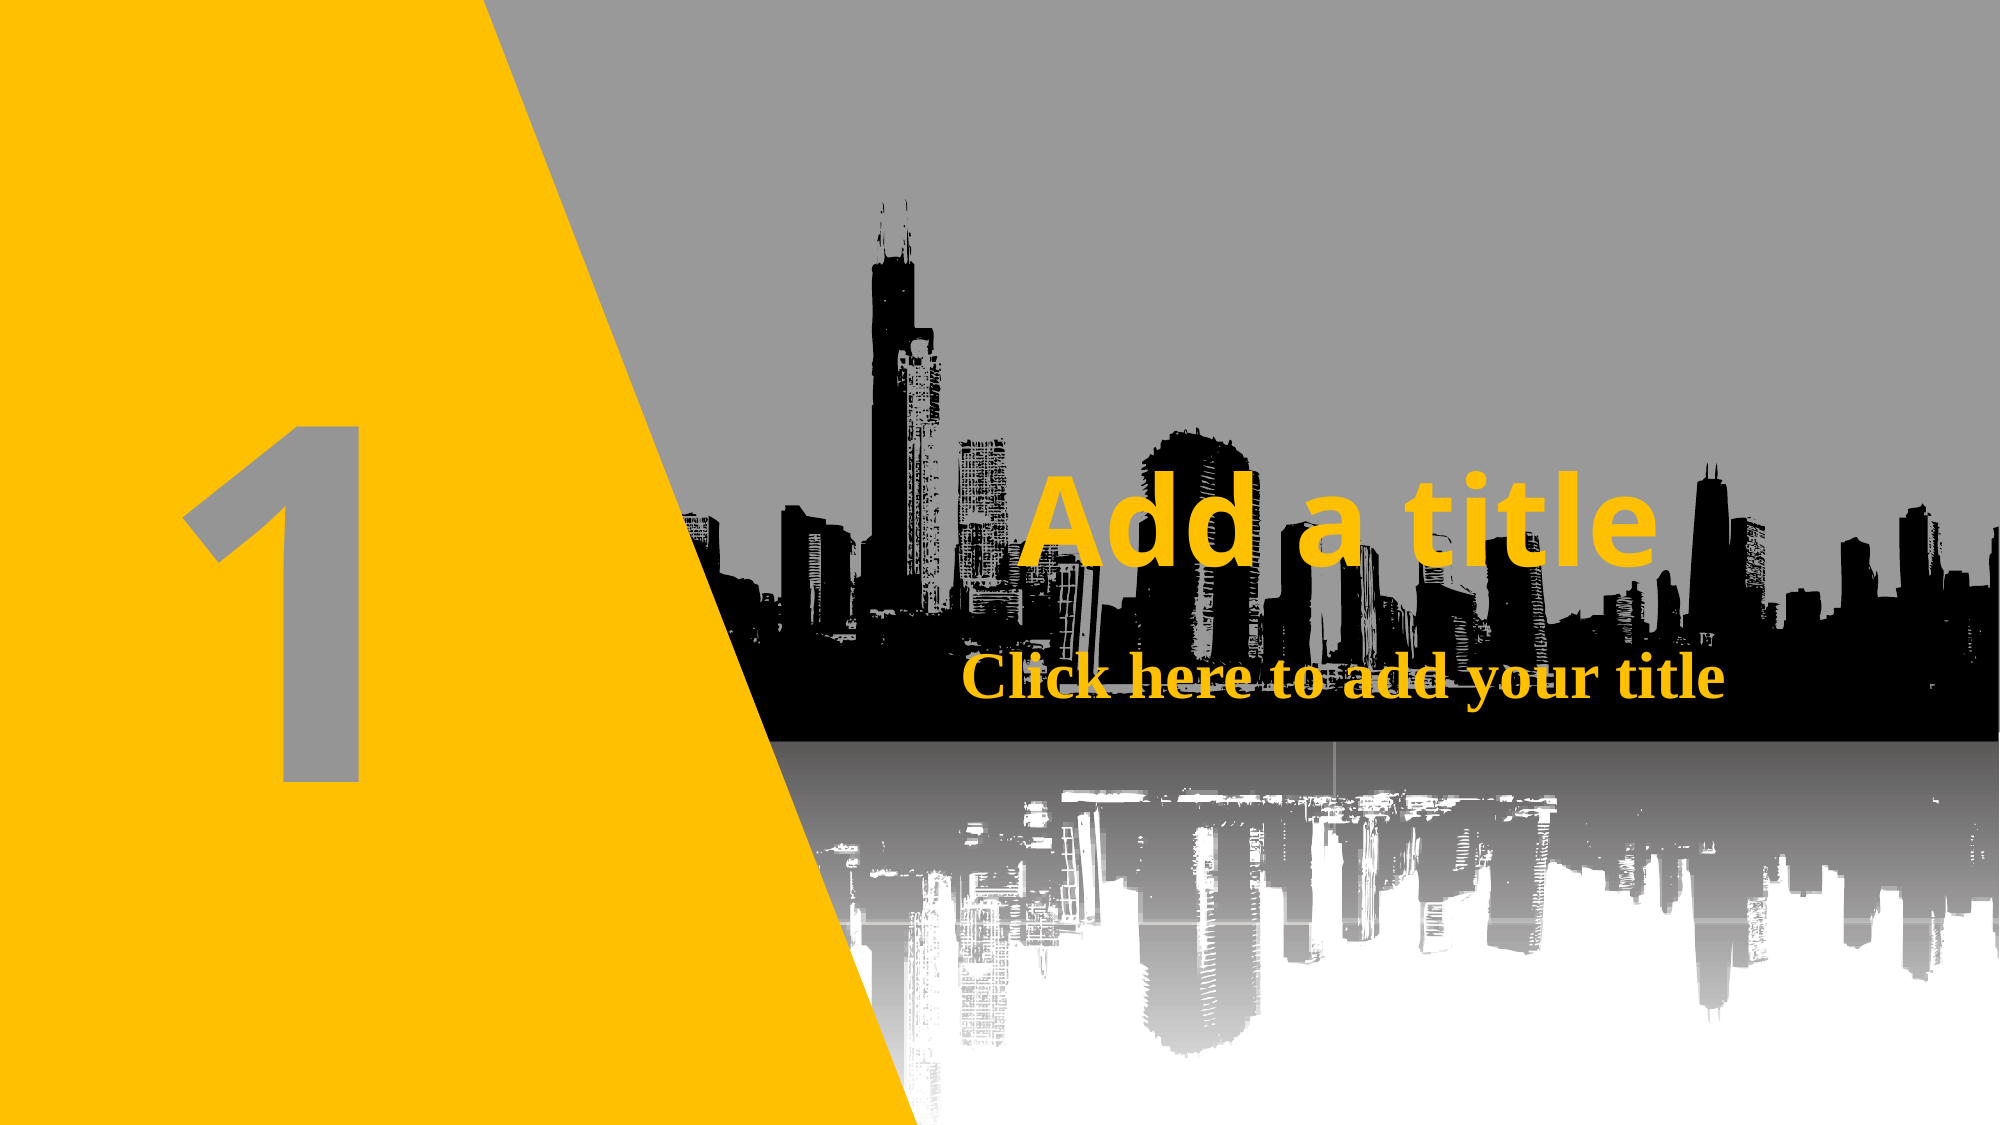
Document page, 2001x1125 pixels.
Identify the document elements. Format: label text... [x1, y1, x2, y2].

text_box 1 [138, 277, 495, 890]
text_box Click here to add your title [945, 624, 1798, 719]
text_box [0, 0, 919, 1125]
text_box Add a title [747, 434, 1933, 600]
